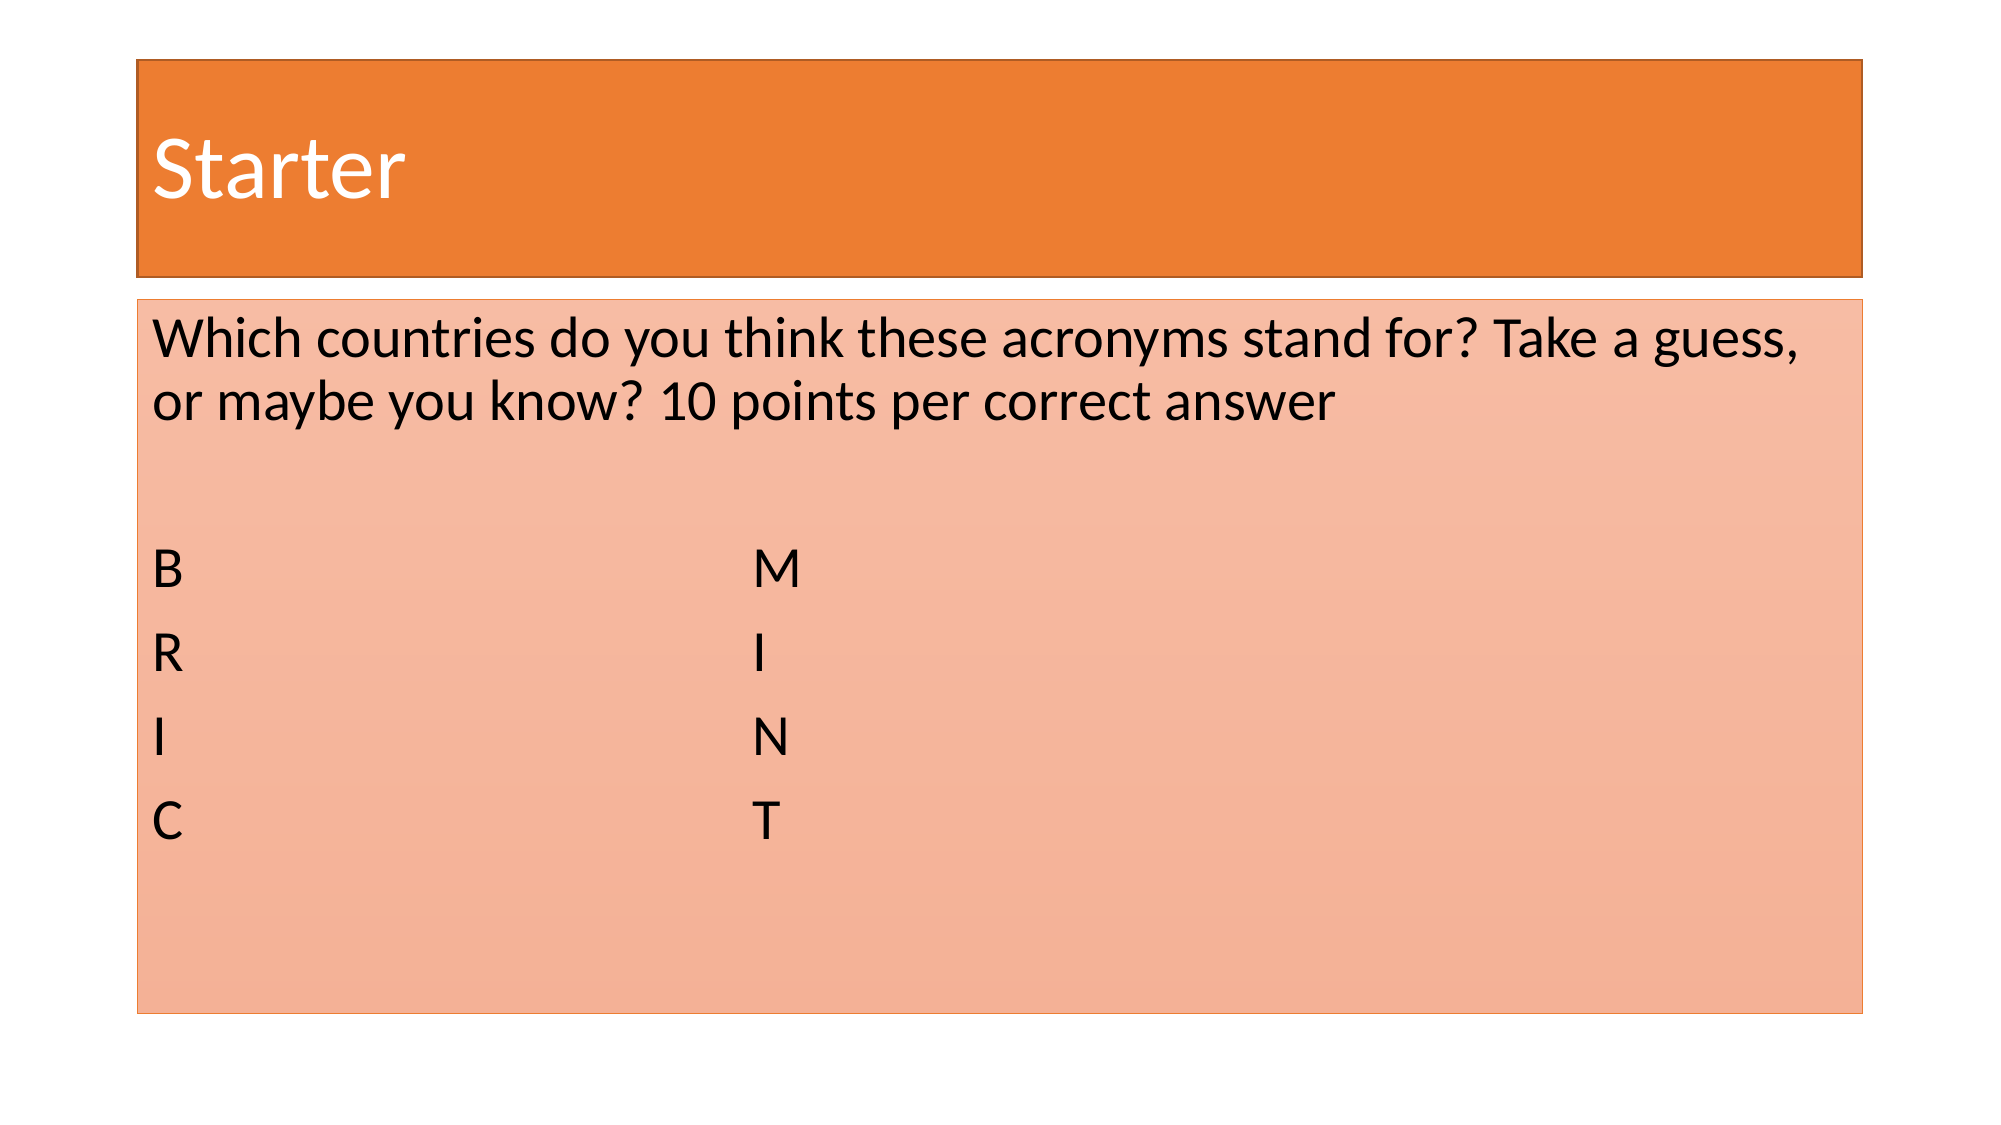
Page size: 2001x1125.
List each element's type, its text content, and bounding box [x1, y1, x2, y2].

title Starter [136, 59, 1863, 278]
list Which countries do you think these acronyms stand for? Take a guess, or maybe you know? 10 points per correct answer B M R I I N C T [137, 299, 1863, 1014]
